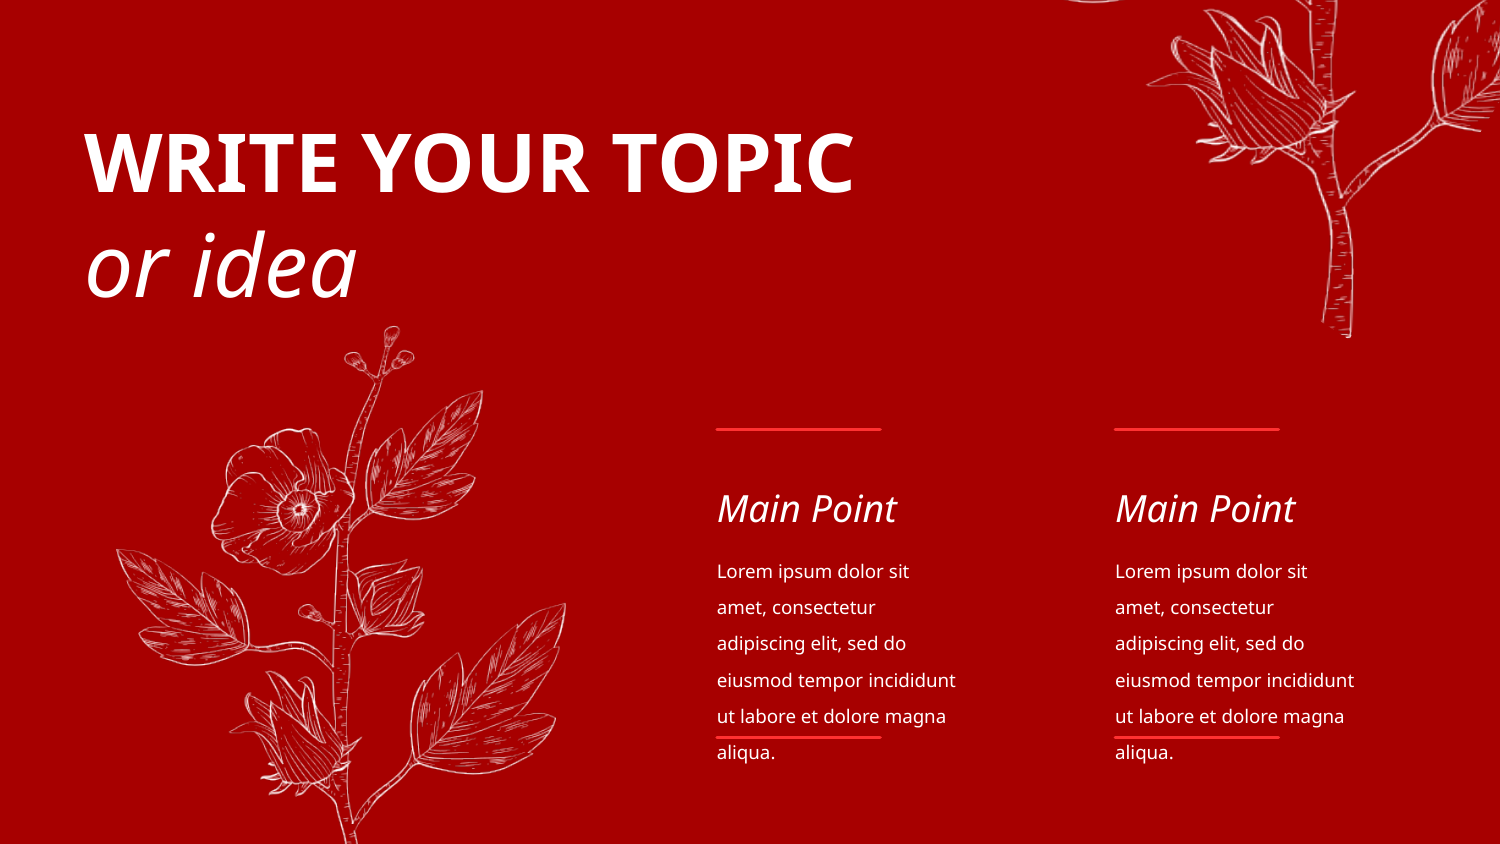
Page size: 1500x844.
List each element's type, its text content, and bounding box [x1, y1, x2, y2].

text_box Main Point [1115, 467, 1436, 531]
text_box Lorem ipsum dolor sit amet, consectetur adipiscing elit, sed do eiusmod tempor incididunt ut labore et dolore magna aliqua. [1115, 546, 1360, 764]
text_box or idea [84, 168, 372, 315]
text_box [969, 0, 1500, 340]
text_box [115, 325, 566, 844]
text_box Lorem ipsum dolor sit amet, consectetur adipiscing elit, sed do eiusmod tempor incididunt ut labore et dolore magna aliqua. [716, 546, 961, 764]
text_box WRITE YOUR TOPIC [84, 71, 961, 209]
text_box Main Point [716, 467, 1038, 531]
